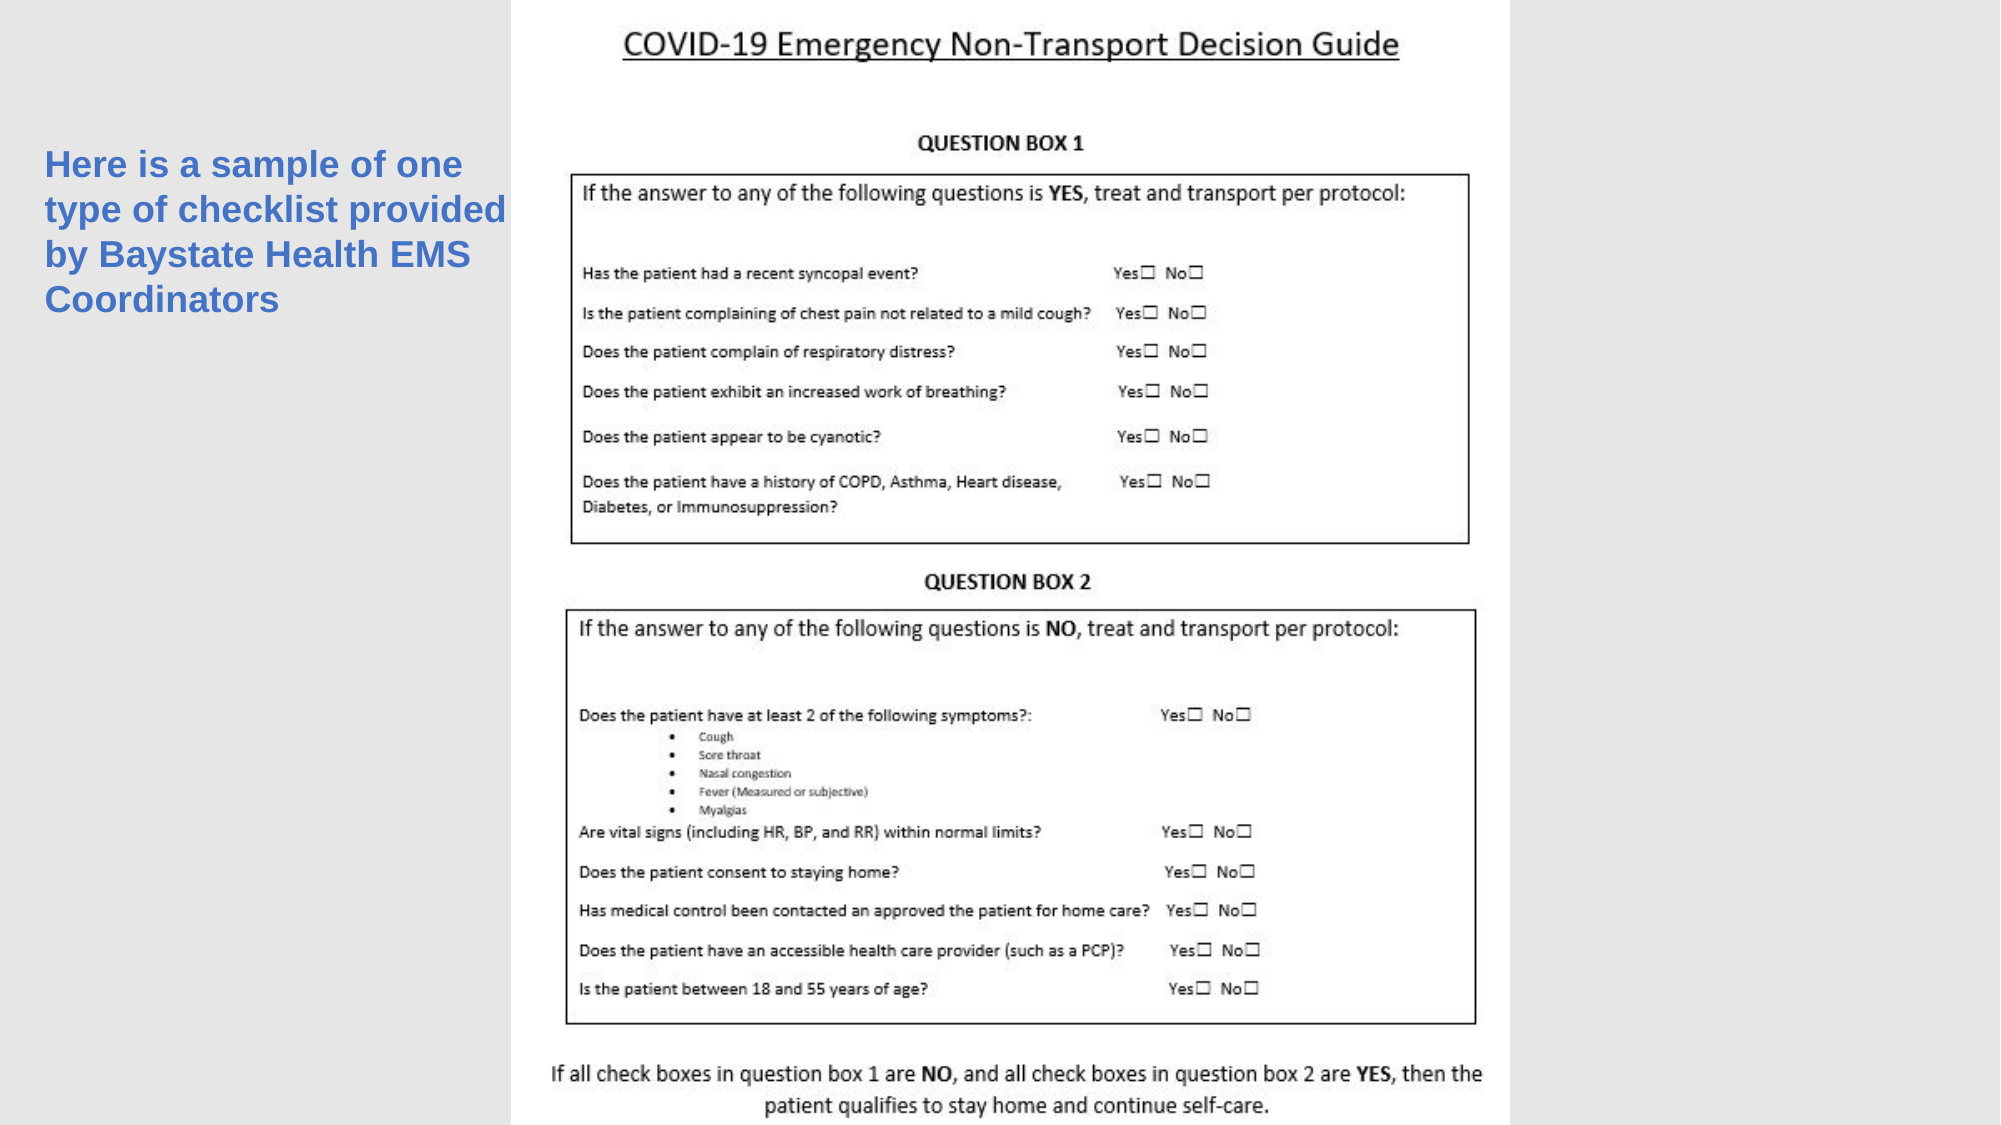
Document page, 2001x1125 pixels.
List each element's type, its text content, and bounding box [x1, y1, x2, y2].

picture [511, 0, 1510, 1125]
text_box Here is a sample of one type of checklist provided by Baystate Health EMS Coordinators [29, 133, 511, 328]
